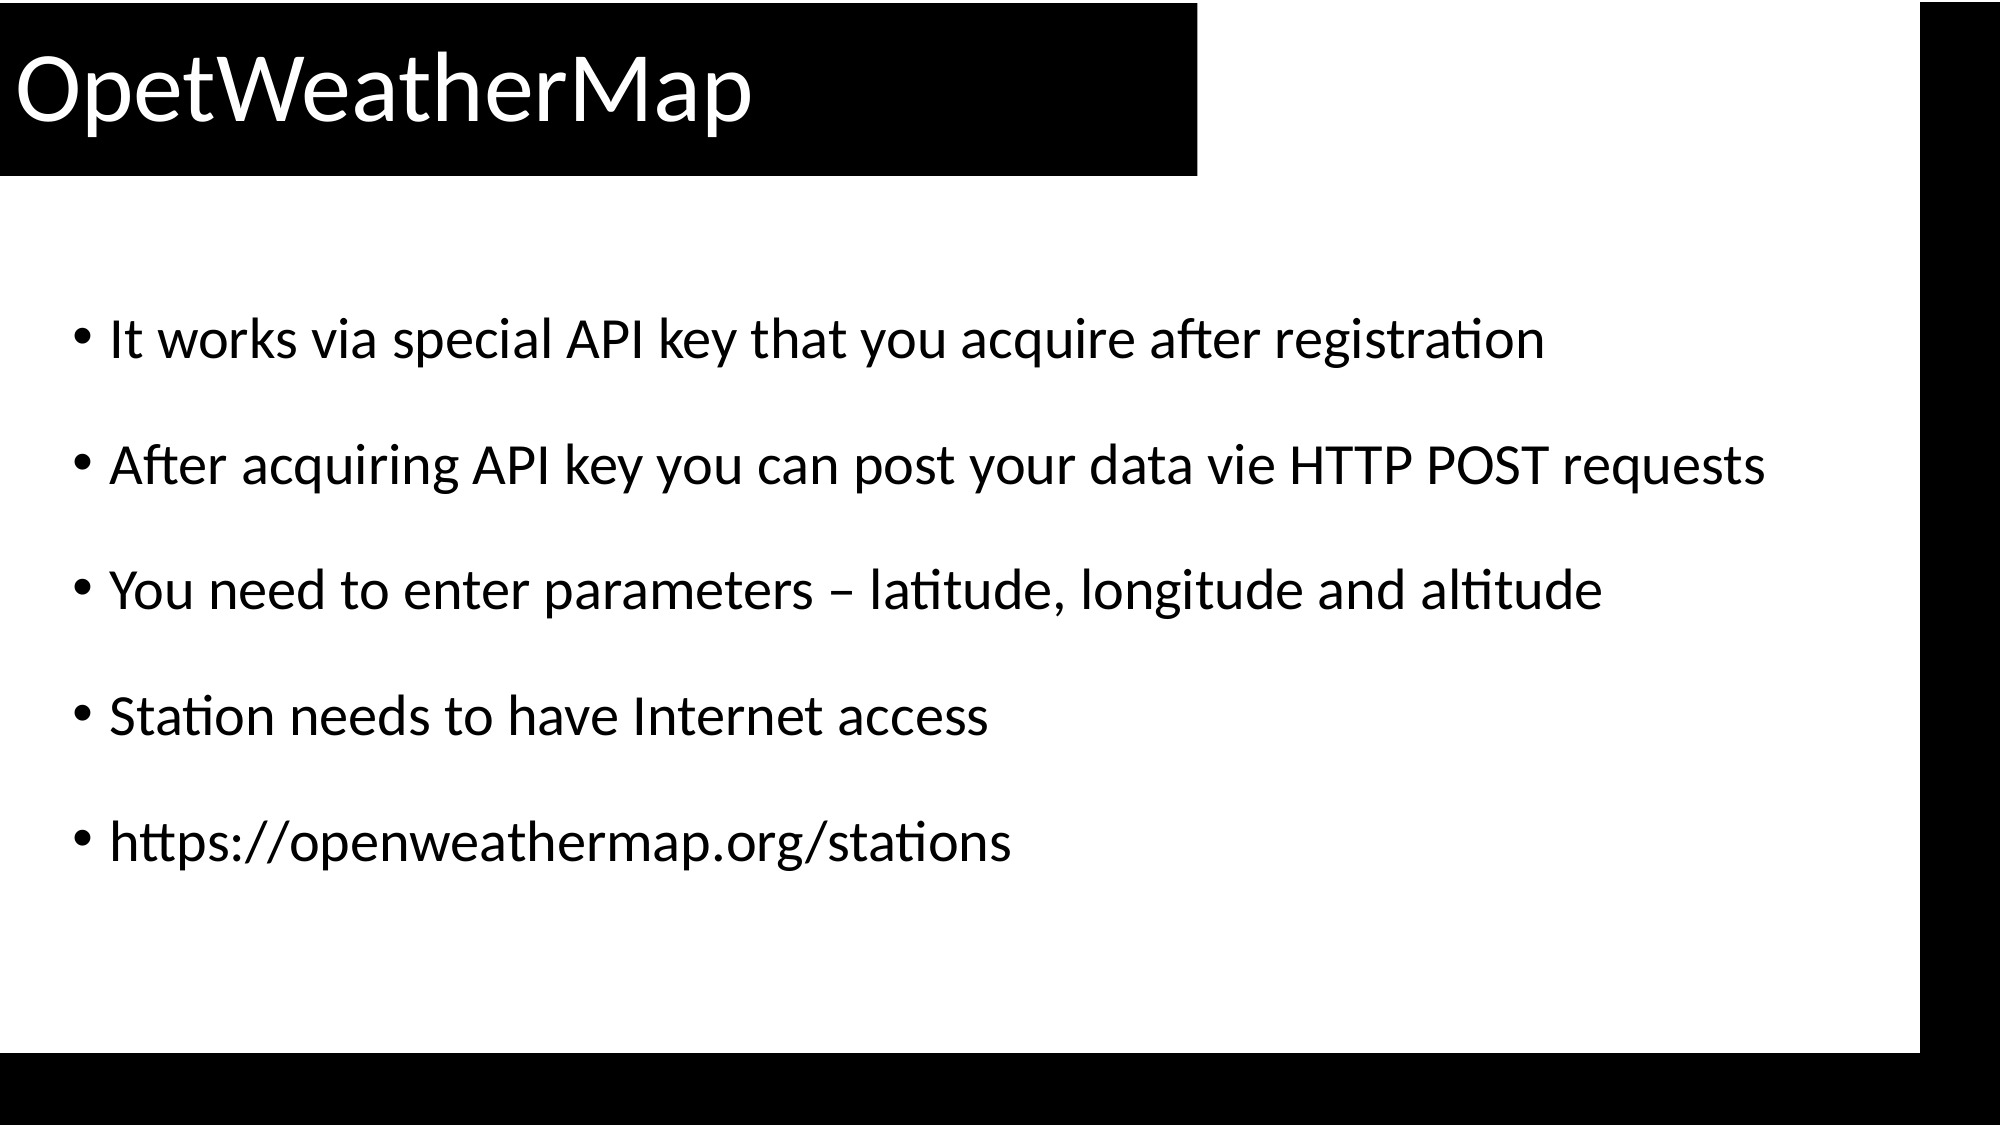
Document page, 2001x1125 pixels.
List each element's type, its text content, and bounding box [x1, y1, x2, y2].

text_box [1920, 2, 2000, 1053]
list It works via special API key that you acquire after registration After acquiring API key you can post your data vie HTTP POST requests You need to enter parameters – latitude, longitude and altitude Station needs to have Internet access https://openweathermap.org/stations [57, 258, 1783, 972]
text_box [0, 1053, 2000, 1125]
title OpetWeatherMap [0, 3, 1198, 176]
